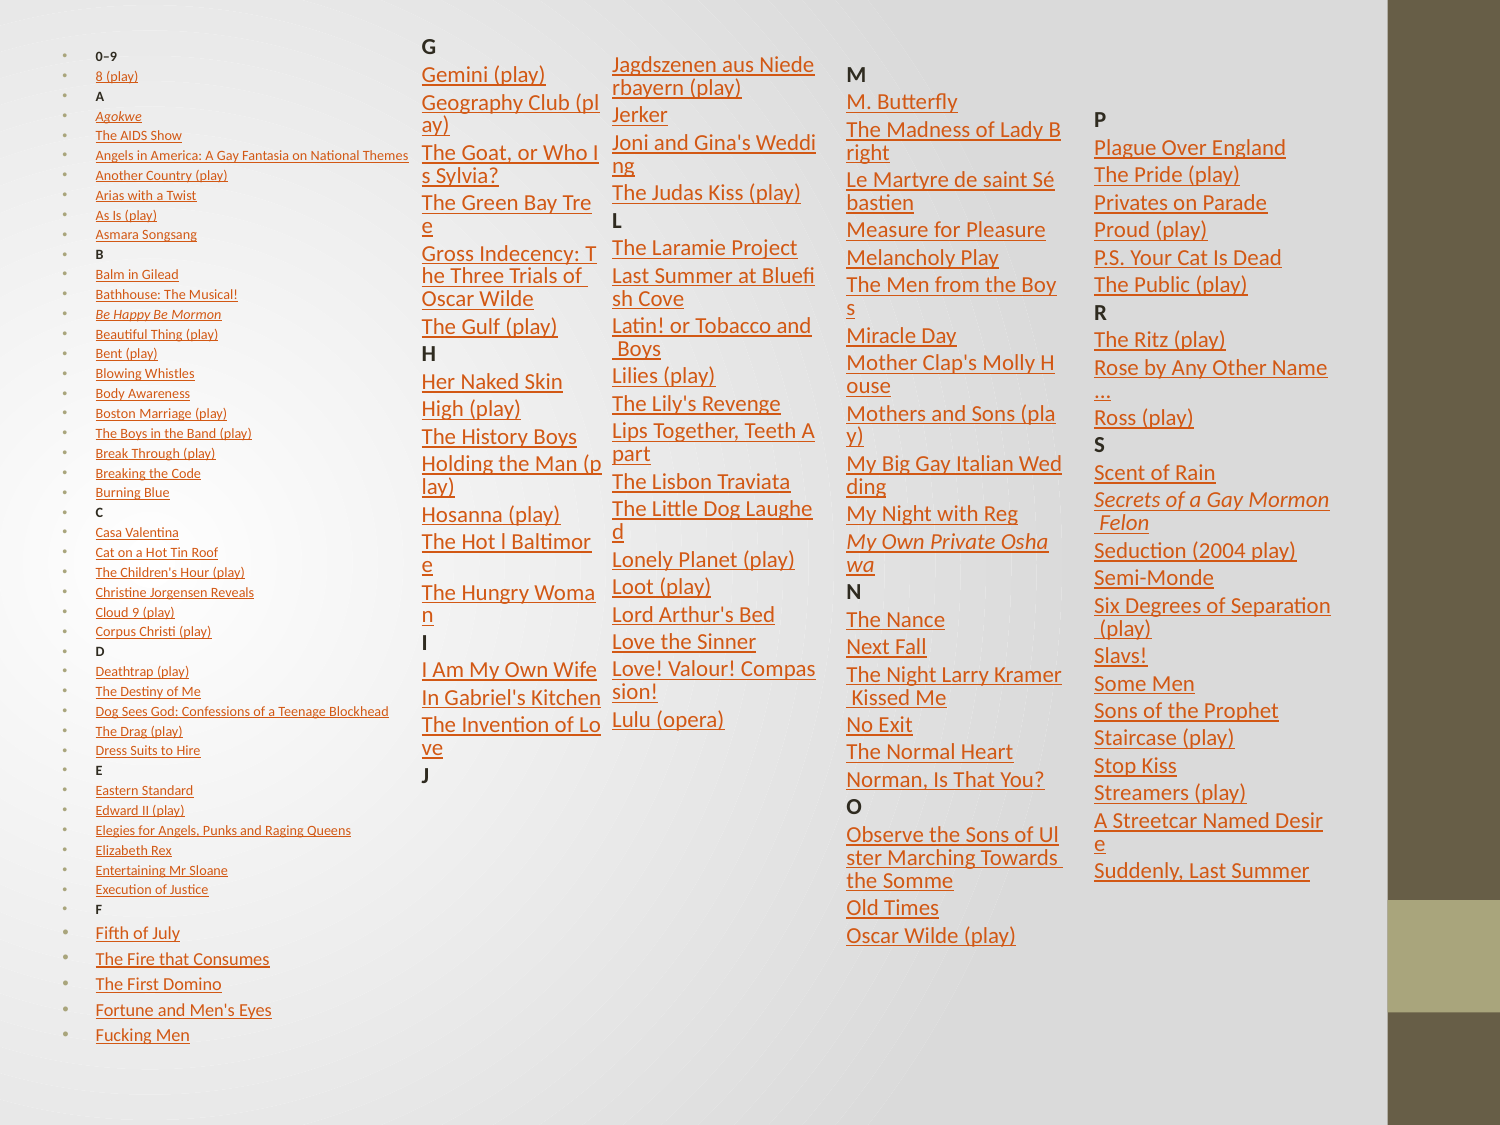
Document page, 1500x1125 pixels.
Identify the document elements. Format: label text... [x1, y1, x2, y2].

text_box Jagdszenen aus Niederbayern (play) Jerker Joni and Gina's Wedding The Judas Kiss (play) L The Laramie Project Last Summer at Bluefish Cove Latin! or Tobacco and Boys Lilies (play) The Lily's Revenge Lips Together, Teeth Apart The Lisbon Traviata The Little Dog Laughed Lonely Planet (play) Loot (play) Lord Arthur's Bed Love the Sinner Love! Valour! Compassion! Lulu (opera) [597, 42, 832, 579]
text_box P Plague Over England The Pride (play) Privates on Parade Proud (play) P.S. Your Cat Is Dead The Public (play) R The Ritz (play) Rose by Any Other Name... Ross (play) S Scent of Rain Secrets of a Gay Mormon Felon Seduction (2004 play) Semi-Monde Six Degrees of Separation (play) Slavs! Some Men Sons of the Prophet Staircase (play) Stop Kiss Streamers (play) A Streetcar Named Desire Suddenly, Last Summer [1079, 97, 1347, 799]
list 0–9 8 (play) A Agokwe The AIDS Show Angels in America: A Gay Fantasia on National Themes Another Country (play) Arias with a Twist As Is (play) Asmara Songsang B Balm in Gilead Bathhouse: The Musical! Be Happy Be Mormon Beautiful Thing (play) Bent (play) Blowing Whistles Body Awareness Boston Marriage (play) The Boys in the Band (play) Break Through (play) Breaking the Code Burning Blue C Casa Valentina Cat on a Hot Tin Roof The Children's Hour (play) Christine Jorgensen Reveals Cloud 9 (play) Corpus Christi (play) D Deathtrap (play) The Destiny of Me Dog Sees God: Confessions of a Teenage Blockhead The Drag (play) Dress Suits to Hire E Eastern Standard Edward II (play) Elegies for Angels, Punks and Raging Queens Elizabeth Rex Entertaining Mr Sloane Execution of Justice F Fifth of July The Fire that Consumes The First Domino Fortune and Men's Eyes Fucking Men [31, 24, 428, 1079]
text_box G Gemini (play) Geography Club (play) The Goat, or Who Is Sylvia? The Green Bay Tree Gross Indecency: The Three Trials of Oscar Wilde The Gulf (play) H Her Naked Skin High (play) The History Boys Holding the Man (play) Hosanna (play) The Hot l Baltimore The Hungry Woman I I Am My Own Wife In Gabriel's Kitchen The Invention of Love J [406, 24, 617, 589]
text_box M M. Butterfly The Madness of Lady Bright Le Martyre de saint Sébastien Measure for Pleasure Melancholy Play The Men from the Boys Miracle Day Mother Clap's Molly House Mothers and Sons (play) My Big Gay Italian Wedding My Night with Reg My Own Private Oshawa N The Nance Next Fall The Night Larry Kramer Kissed Me No Exit The Normal Heart Norman, Is That You? O Observe the Sons of Ulster Marching Towards the Somme Old Times Oscar Wilde (play) [831, 52, 1080, 726]
